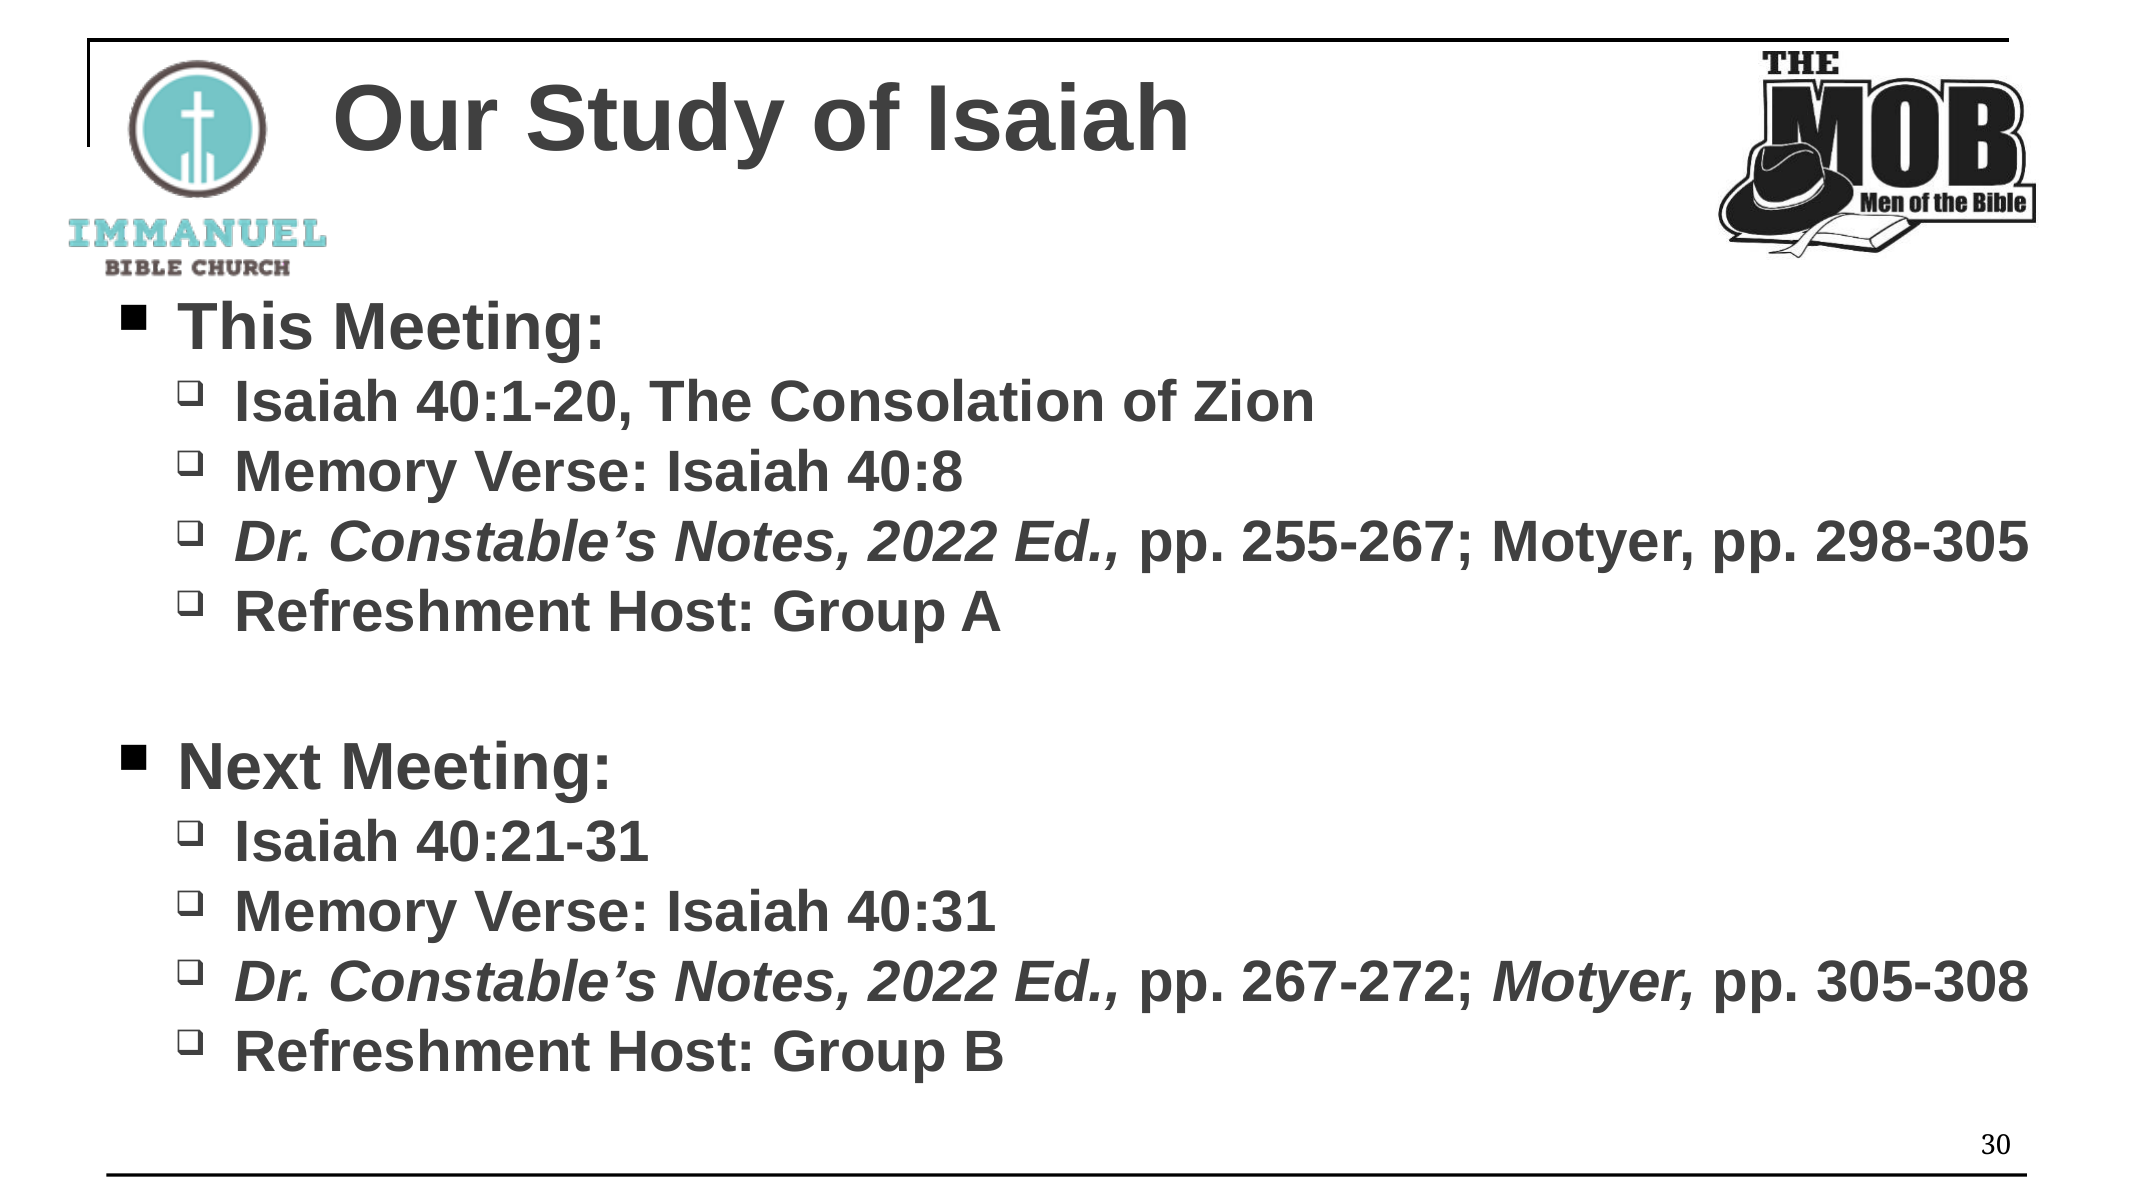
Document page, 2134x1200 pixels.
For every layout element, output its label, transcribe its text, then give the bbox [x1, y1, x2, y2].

list This Meeting: Isaiah 40:1-20, The Consolation of Zion Memory Verse: Isaiah 40:8 Dr. Constable’s Notes, 2022 Ed., pp. 255-267; Motyer, pp. 298-305 Refreshment Host: Group A Next Meeting: Isaiah 40:21-31 Memory Verse: Isaiah 40:31 Dr. Constable’s Notes, 2022 Ed., pp. 267-272; Motyer, pp. 305-308 Refreshment Host: Group B [101, 274, 2105, 1173]
picture [1710, 51, 2042, 261]
title Our Study of Isaiah [316, 48, 1989, 188]
picture [66, 37, 330, 300]
slide_number 30 [1528, 1092, 2028, 1173]
